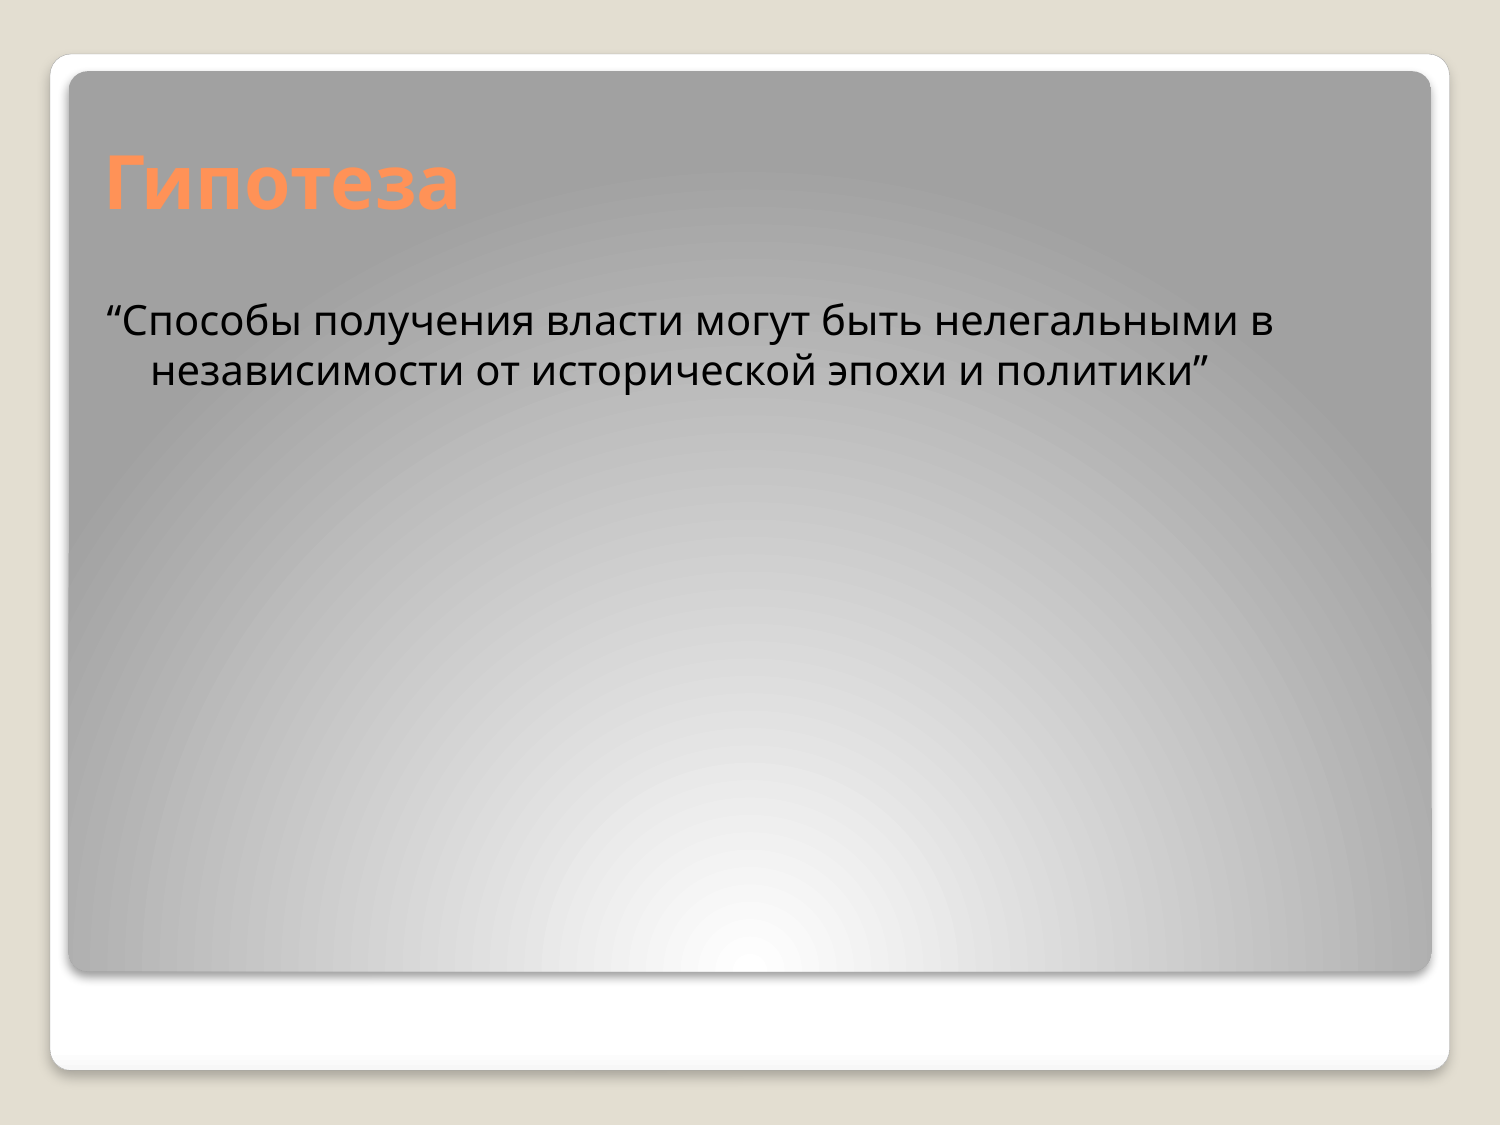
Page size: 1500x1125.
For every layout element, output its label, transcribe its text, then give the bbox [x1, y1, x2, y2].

title Гипотеза [88, 78, 1431, 232]
list “Способы получения власти могут быть нелегальными в независимости от исторической эпохи и политики” [76, 278, 1420, 966]
